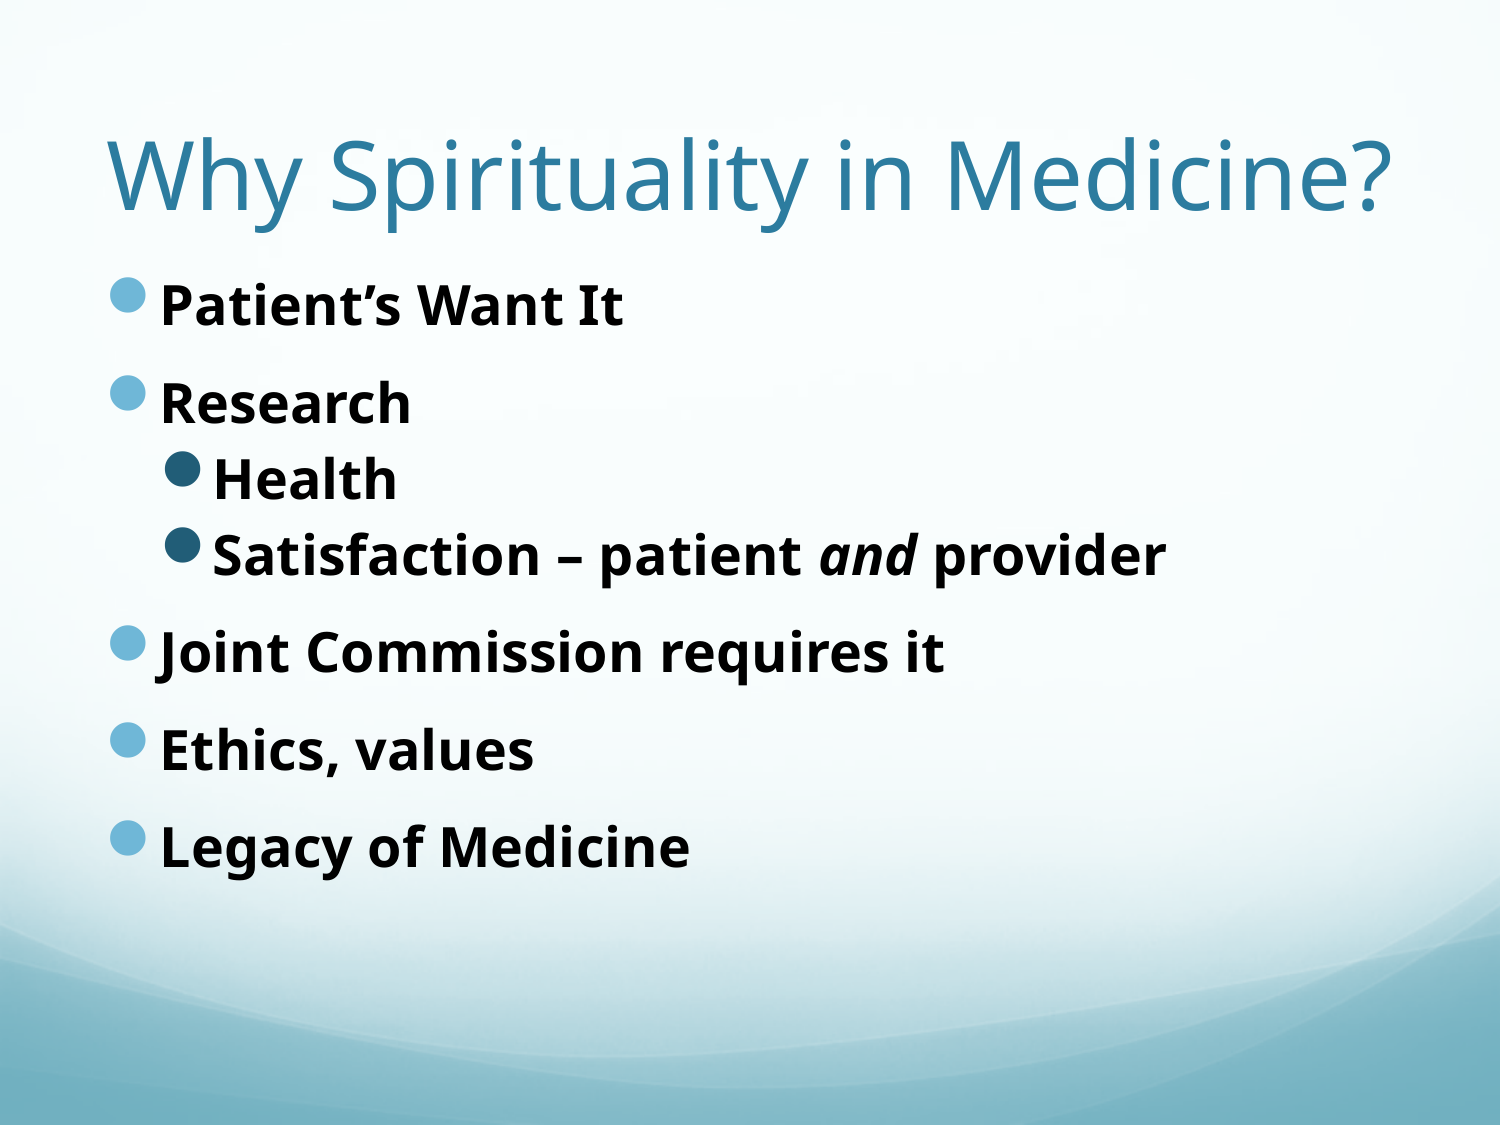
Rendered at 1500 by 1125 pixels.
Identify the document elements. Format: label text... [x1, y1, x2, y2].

list Patient’s Want It Research Health Satisfaction – patient and provider Joint Commission requires it Ethics, values Legacy of Medicine [90, 262, 1410, 1086]
title Why Spirituality in Medicine? [90, 17, 1410, 237]
